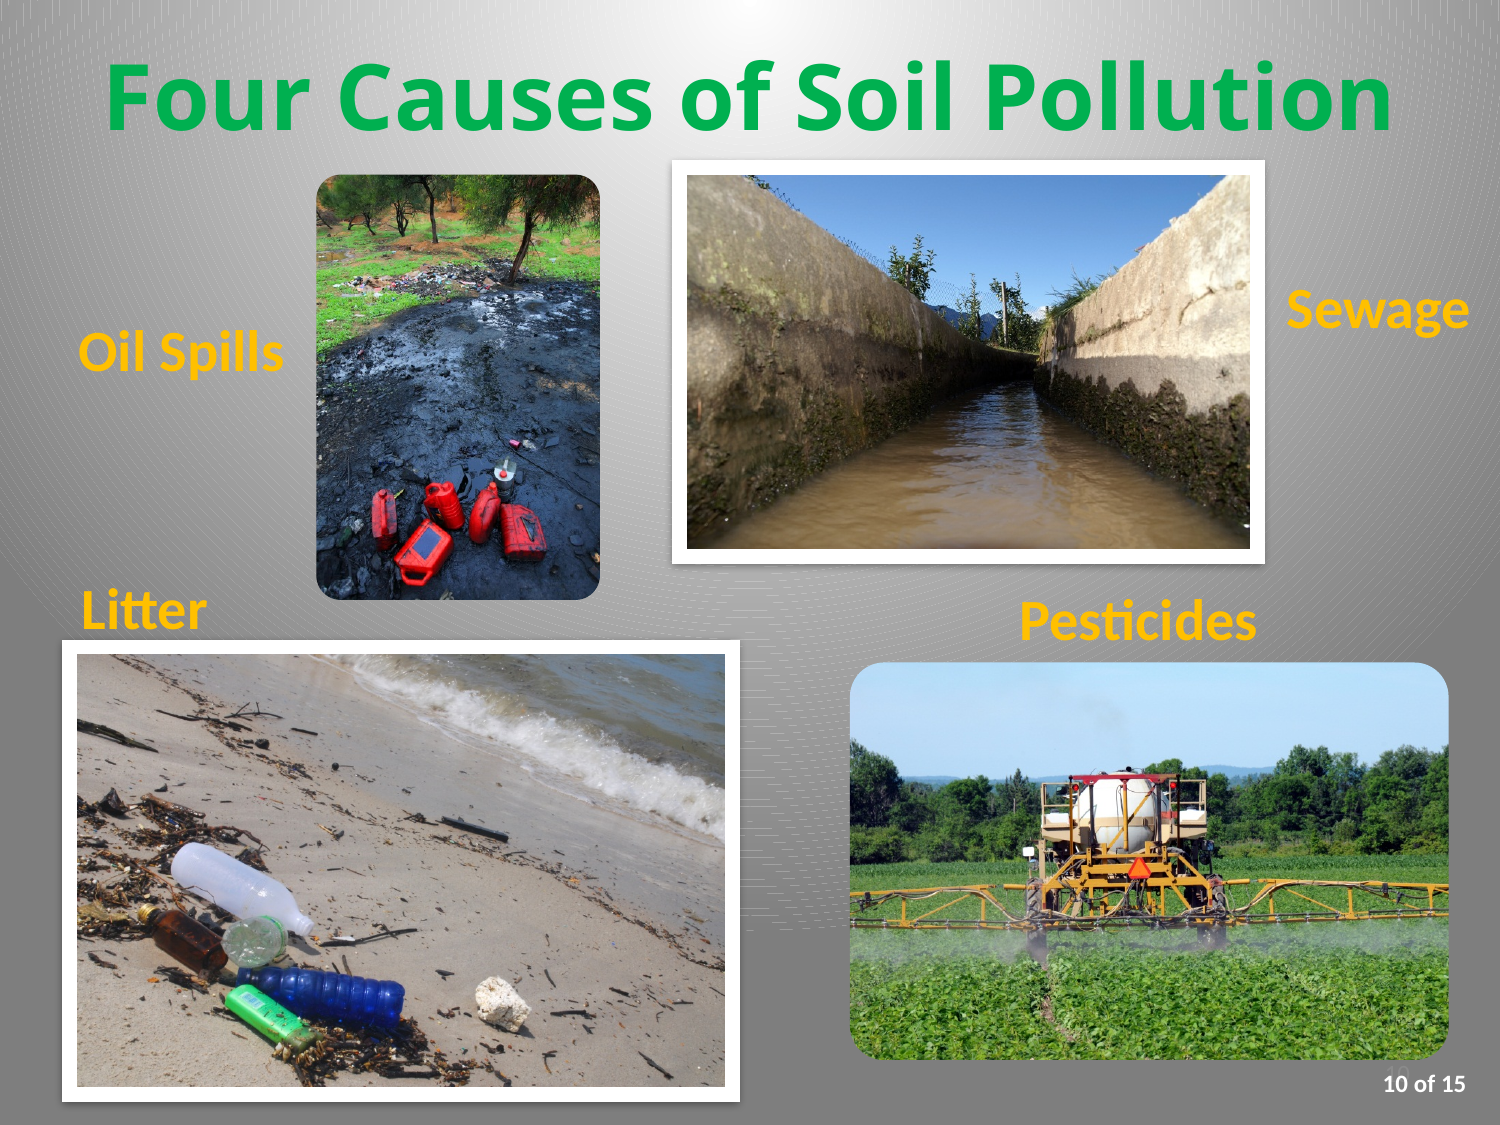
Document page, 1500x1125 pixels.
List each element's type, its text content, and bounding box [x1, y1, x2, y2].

picture [849, 662, 1449, 1061]
text_box 10 of 15 [1074, 1052, 1488, 1113]
title Four Causes of Soil Pollution [75, 0, 1425, 188]
text_box Oil Spills [63, 305, 300, 391]
text_box Litter [66, 564, 223, 637]
text_box Pesticides [1004, 575, 1273, 660]
text_box Sewage [1271, 262, 1486, 348]
picture [76, 653, 726, 1088]
picture [316, 174, 601, 601]
picture [686, 174, 1251, 550]
list [75, 262, 1425, 1005]
